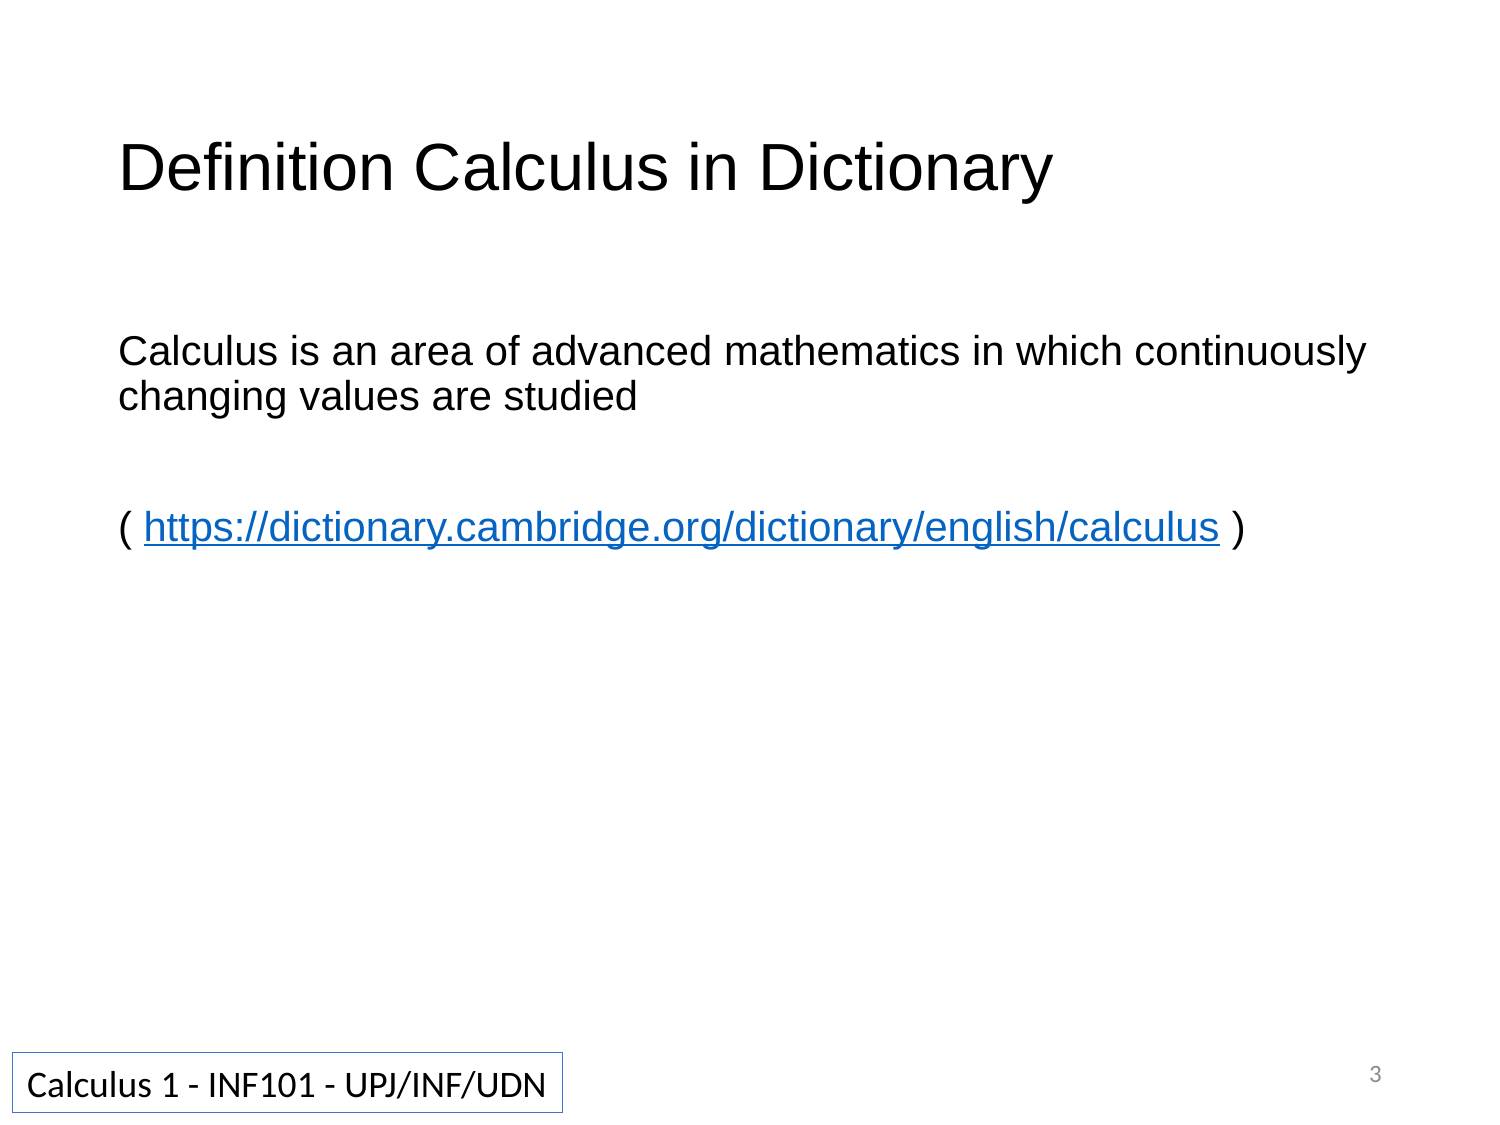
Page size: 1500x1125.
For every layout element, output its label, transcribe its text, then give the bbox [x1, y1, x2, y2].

text_box Calculus 1 - INF101 - UPJ/INF/UDN [12, 1052, 563, 1113]
slide_number 3 [1059, 1042, 1397, 1103]
list Calculus is an area of advanced mathematics in which continuously changing values are studied ( https://dictionary.cambridge.org/dictionary/english/calculus ) [103, 321, 1397, 1014]
title Definition Calculus in Dictionary [103, 59, 1397, 278]
